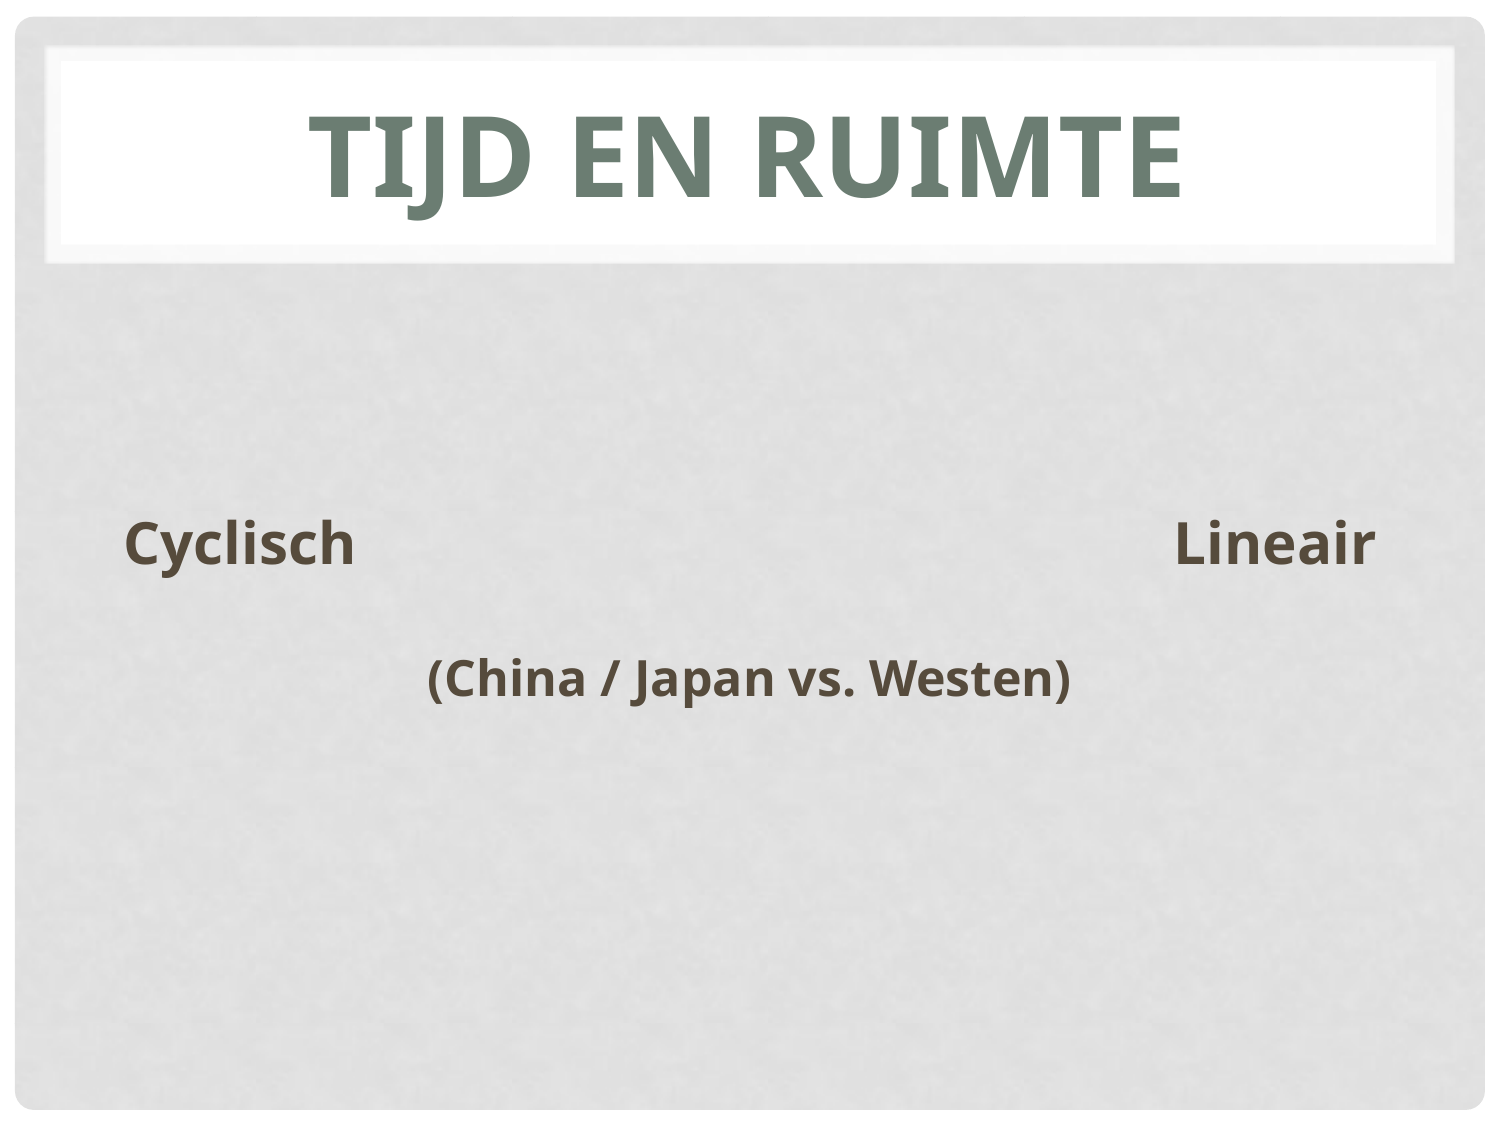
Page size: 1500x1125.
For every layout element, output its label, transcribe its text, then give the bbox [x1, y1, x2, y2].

list Cyclisch Lineair (China / Japan vs. Westen) [75, 287, 1425, 1005]
title TIJD EN RUIMTE [69, 66, 1425, 238]
